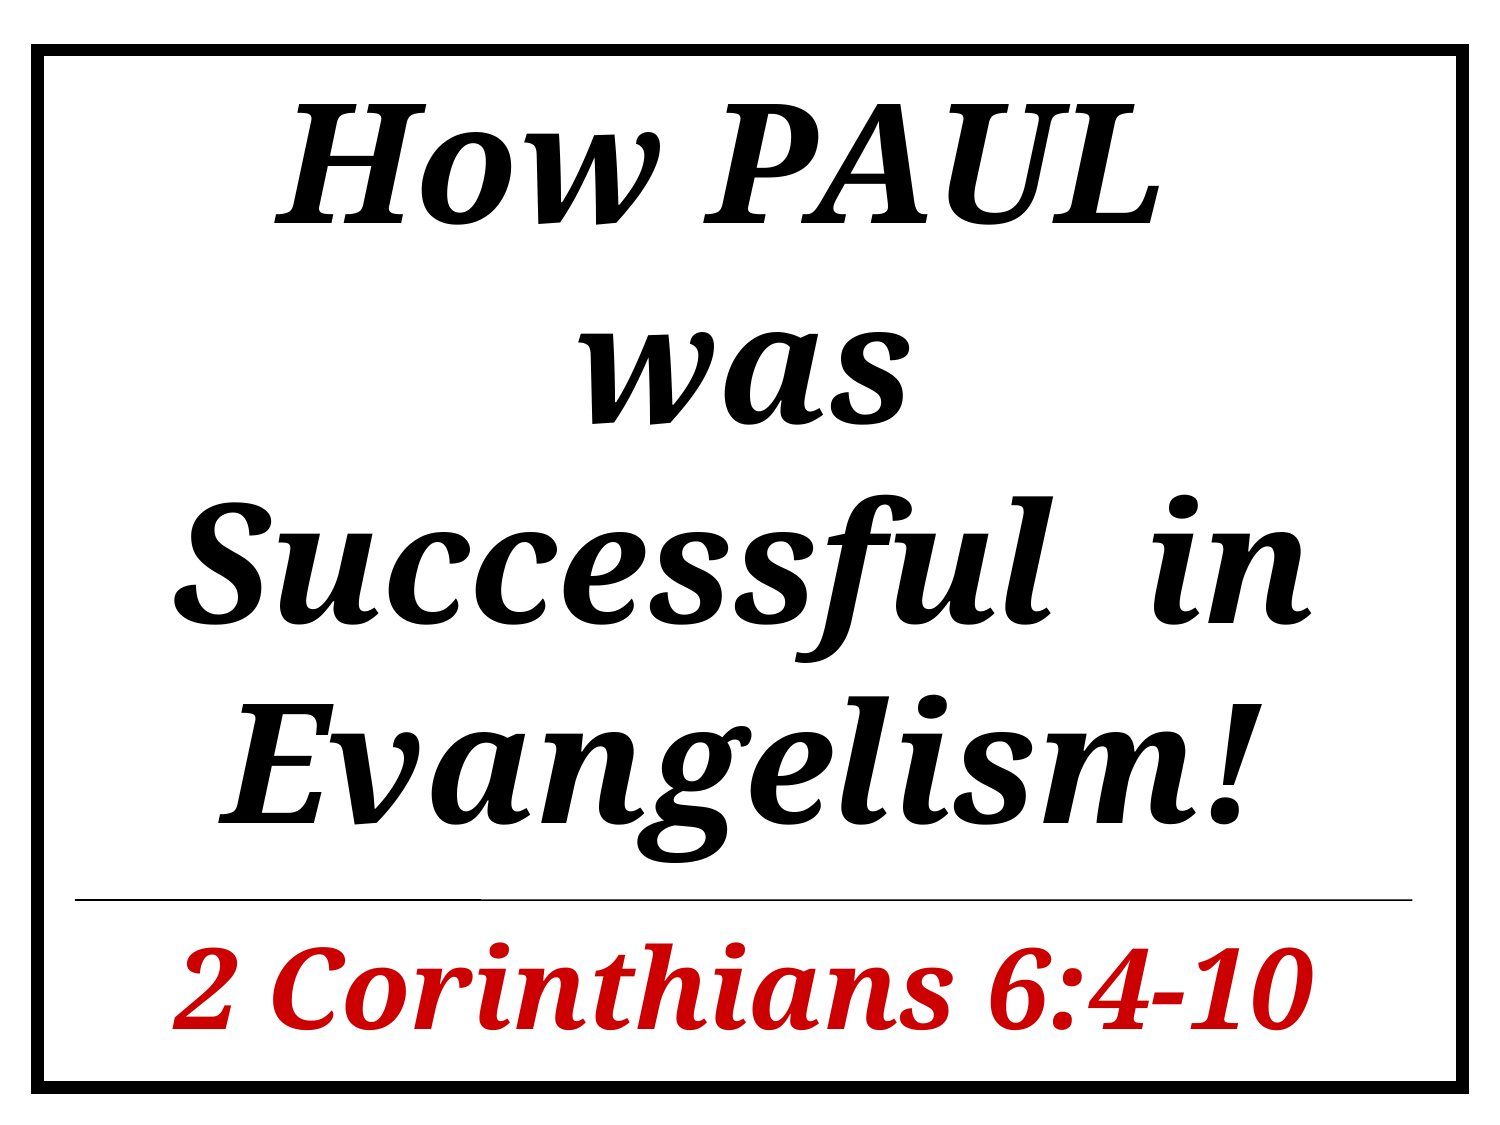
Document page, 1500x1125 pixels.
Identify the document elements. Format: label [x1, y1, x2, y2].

text_box [37, 49, 1463, 1088]
